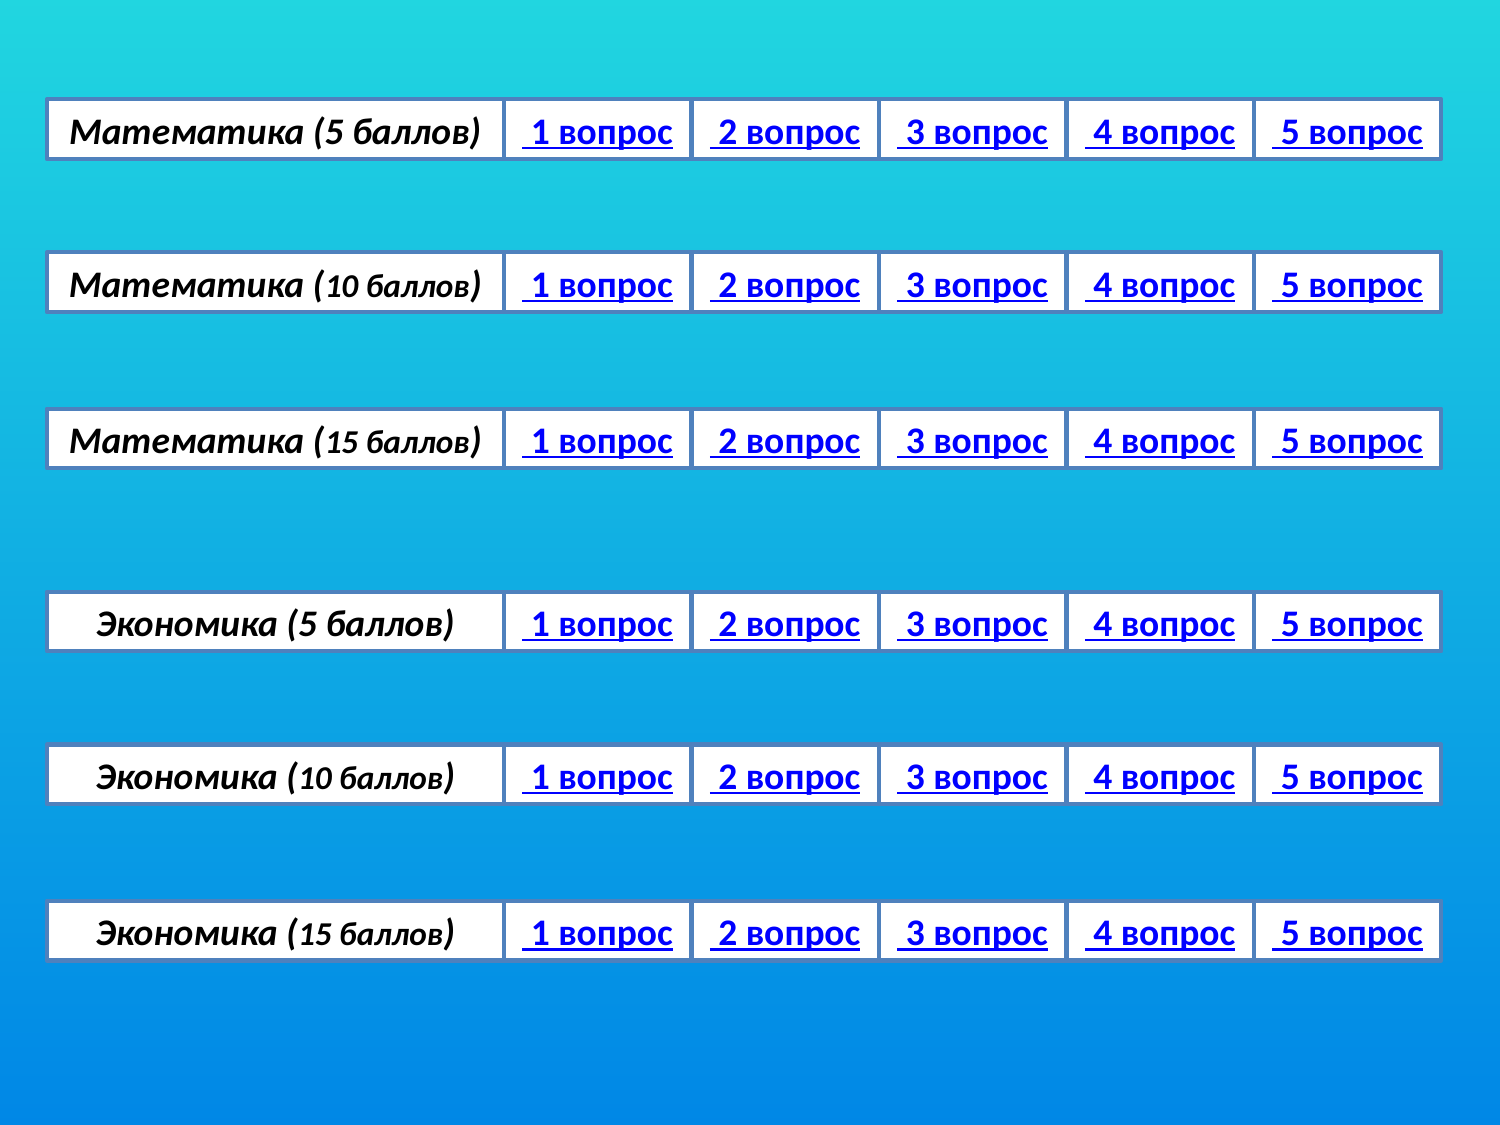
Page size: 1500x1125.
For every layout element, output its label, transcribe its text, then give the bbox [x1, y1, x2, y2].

text_box 3 вопрос [877, 250, 1064, 314]
text_box 2 вопрос [689, 407, 877, 470]
text_box Математика (5 баллов) [45, 97, 502, 161]
text_box 4 вопрос [1064, 407, 1252, 470]
text_box 3 вопрос [877, 899, 1064, 963]
text_box 1 вопрос [502, 899, 689, 963]
text_box 5 вопрос [1252, 590, 1443, 653]
text_box 2 вопрос [689, 250, 877, 314]
text_box 4 вопрос [1064, 899, 1252, 963]
text_box 5 вопрос [1252, 250, 1443, 314]
text_box 1 вопрос [502, 590, 689, 653]
text_box 5 вопрос [1252, 742, 1443, 806]
text_box Математика (10 баллов) [45, 250, 502, 314]
text_box 5 вопрос [1252, 407, 1443, 470]
text_box Экономика (15 баллов) [45, 899, 502, 963]
text_box 5 вопрос [1252, 899, 1443, 963]
text_box Экономика (10 баллов) [45, 742, 502, 806]
text_box Экономика (5 баллов) [45, 590, 502, 653]
text_box 3 вопрос [877, 590, 1064, 653]
text_box 4 вопрос [1064, 590, 1252, 653]
text_box Математика (15 баллов) [45, 407, 502, 470]
text_box 2 вопрос [689, 899, 877, 963]
text_box 4 вопрос [1064, 742, 1252, 806]
text_box 1 вопрос [502, 250, 689, 314]
text_box 3 вопрос [877, 407, 1064, 470]
text_box 1 вопрос [502, 407, 689, 470]
text_box 1 вопрос [502, 97, 689, 161]
text_box 2 вопрос [689, 590, 877, 653]
text_box 3 вопрос [877, 97, 1064, 161]
text_box 4 вопрос [1064, 250, 1252, 314]
text_box 1 вопрос [502, 742, 689, 806]
text_box 2 вопрос [689, 97, 877, 161]
text_box 4 вопрос [1064, 97, 1252, 161]
text_box 3 вопрос [877, 742, 1064, 806]
text_box 2 вопрос [689, 742, 877, 806]
text_box 5 вопрос [1252, 97, 1443, 161]
